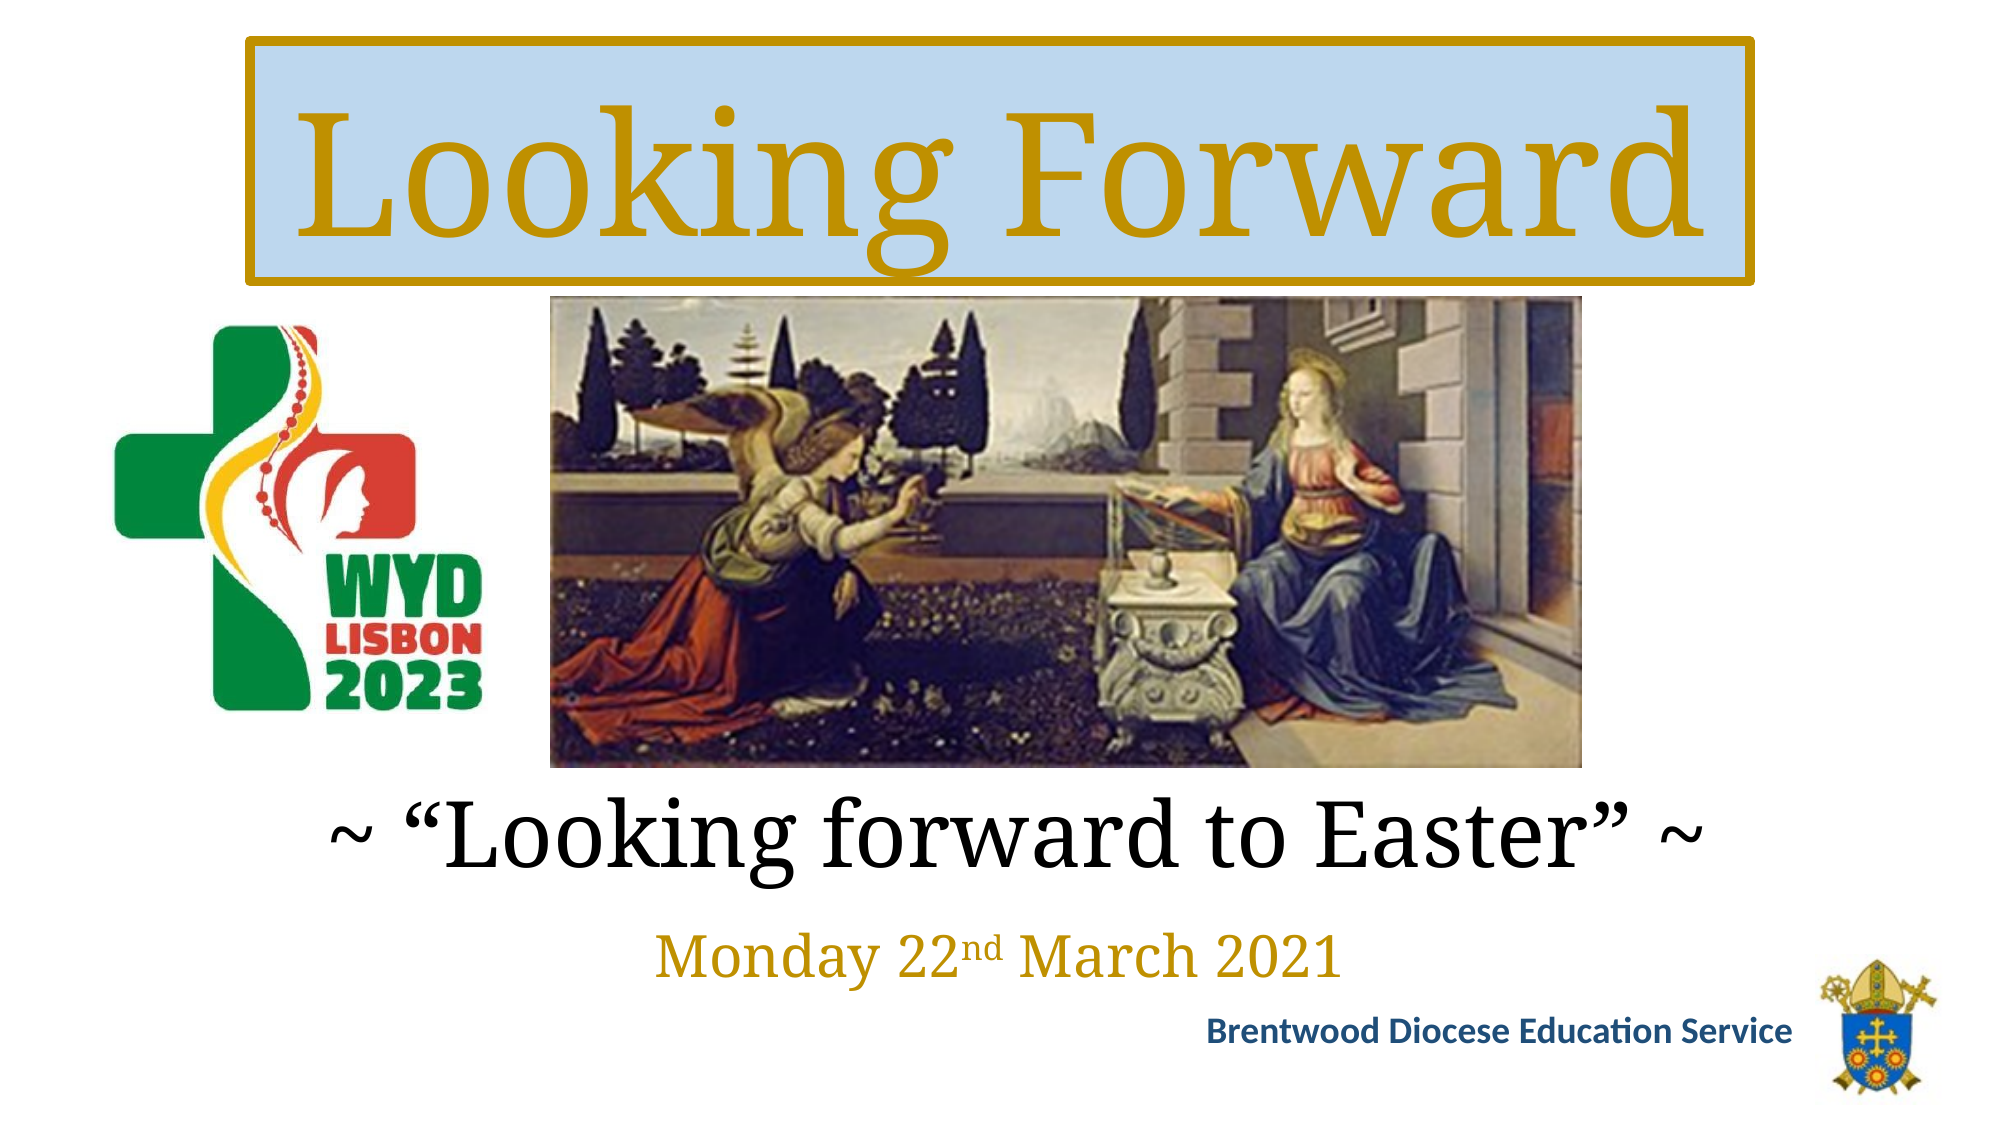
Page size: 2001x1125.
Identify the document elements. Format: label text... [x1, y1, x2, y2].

picture [105, 319, 493, 715]
text_box Brentwood Diocese Education Service [1191, 998, 1815, 1059]
text_box ~ “Looking forward to Easter” ~ [299, 781, 1737, 1053]
text_box Looking Forward [249, 40, 1750, 282]
picture [1815, 954, 1943, 1105]
picture [550, 296, 1582, 768]
subtitle Monday 22nd March 2021 [249, 920, 1750, 1125]
